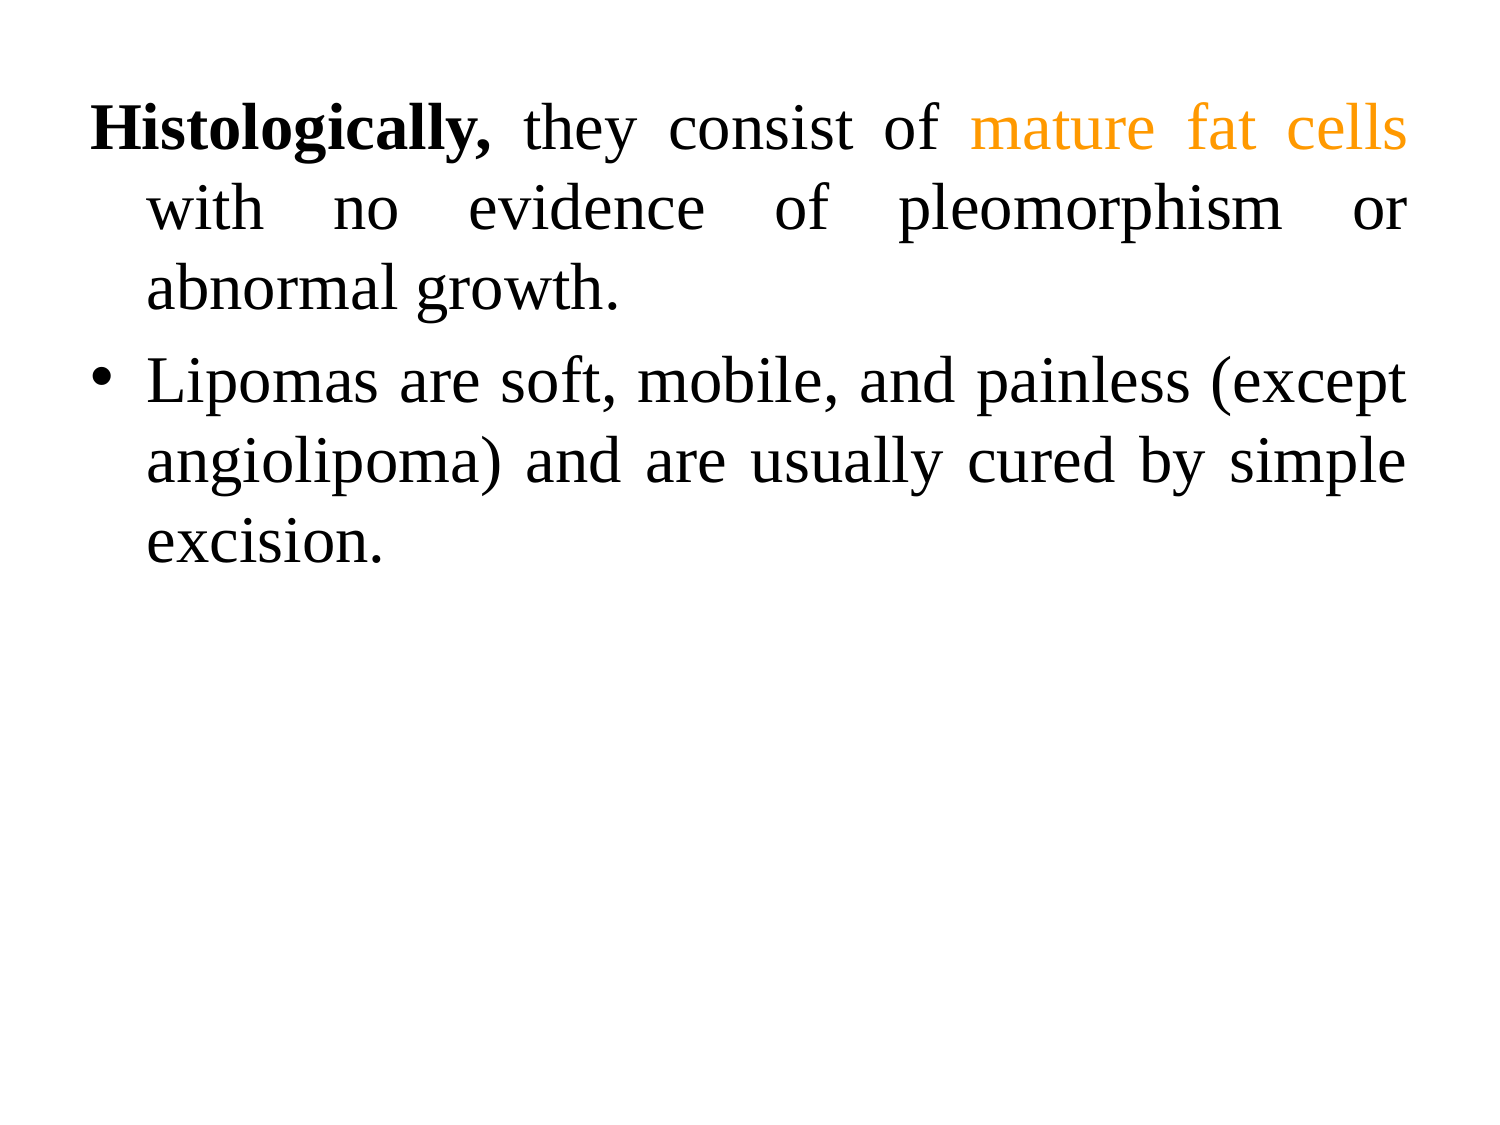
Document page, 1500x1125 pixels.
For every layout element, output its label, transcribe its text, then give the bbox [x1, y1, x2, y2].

list Histologically, they consist of mature fat cells with no evidence of pleomorphism or abnormal growth. Lipomas are soft, mobile, and painless (except angiolipoma) and are usually cured by simple excision. [75, 75, 1425, 1005]
